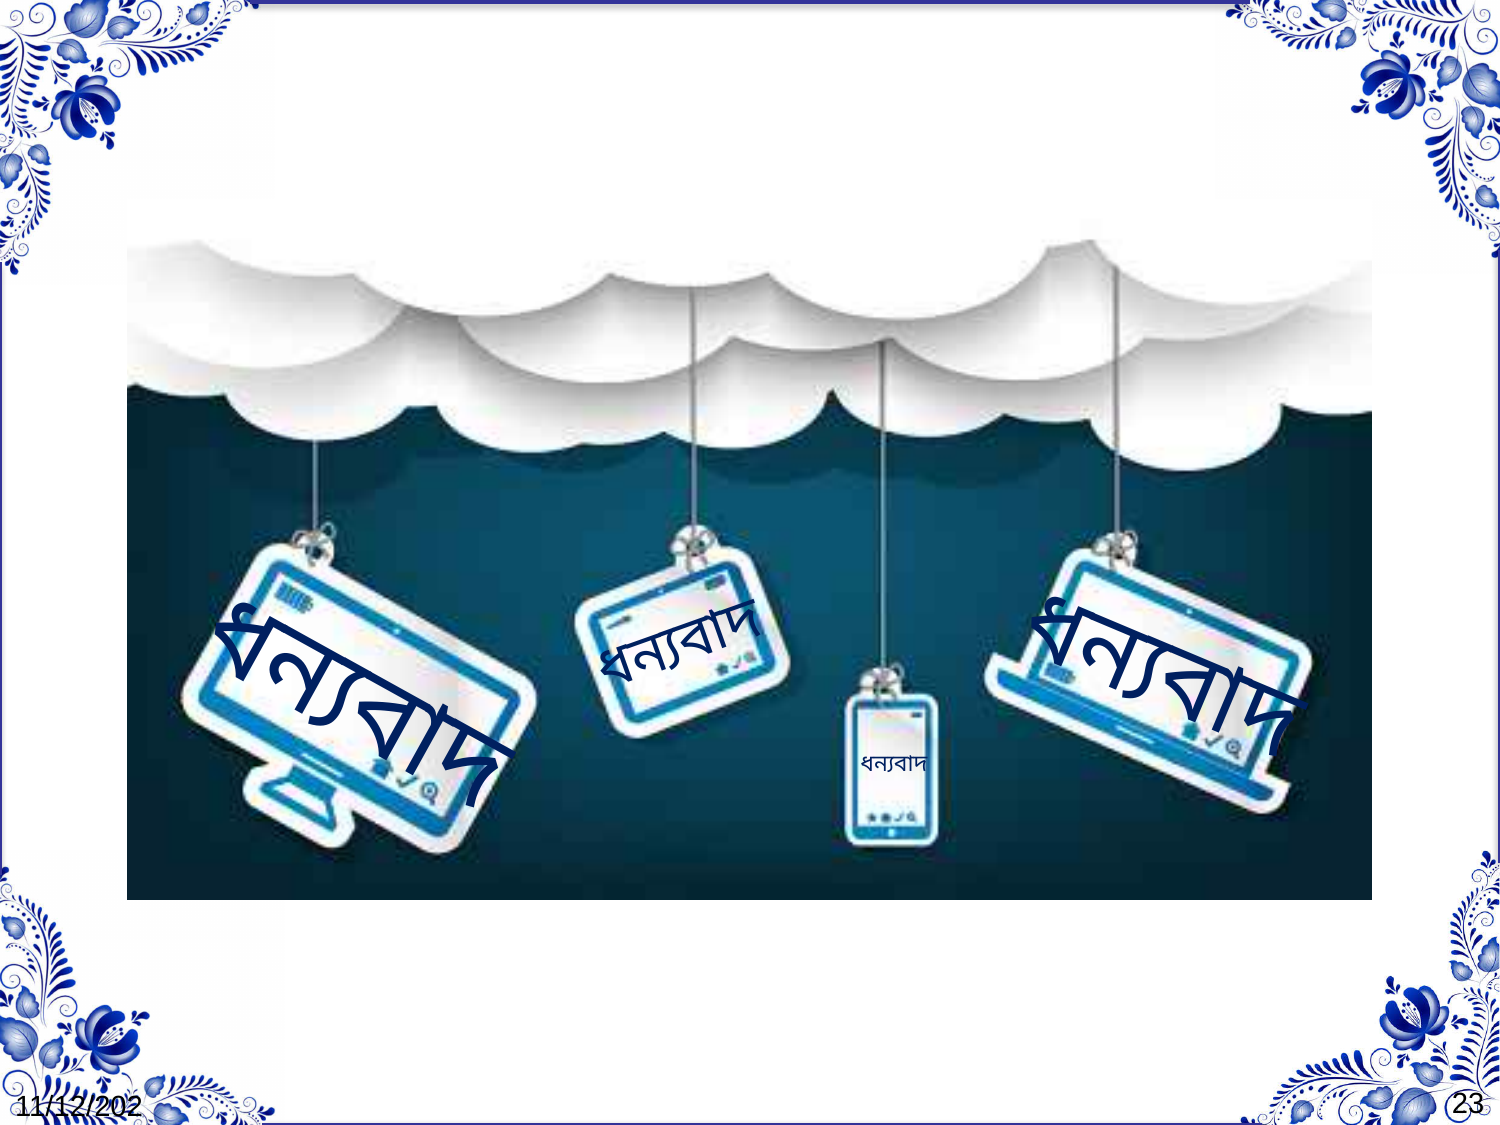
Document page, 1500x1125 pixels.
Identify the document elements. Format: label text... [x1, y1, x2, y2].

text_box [127, 199, 1373, 901]
picture [0, 851, 285, 1125]
picture [1216, 0, 1500, 274]
picture [1224, 840, 1500, 1125]
slide_number 23 [1424, 1077, 1500, 1125]
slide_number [0, 1080, 163, 1125]
picture [0, 0, 275, 285]
